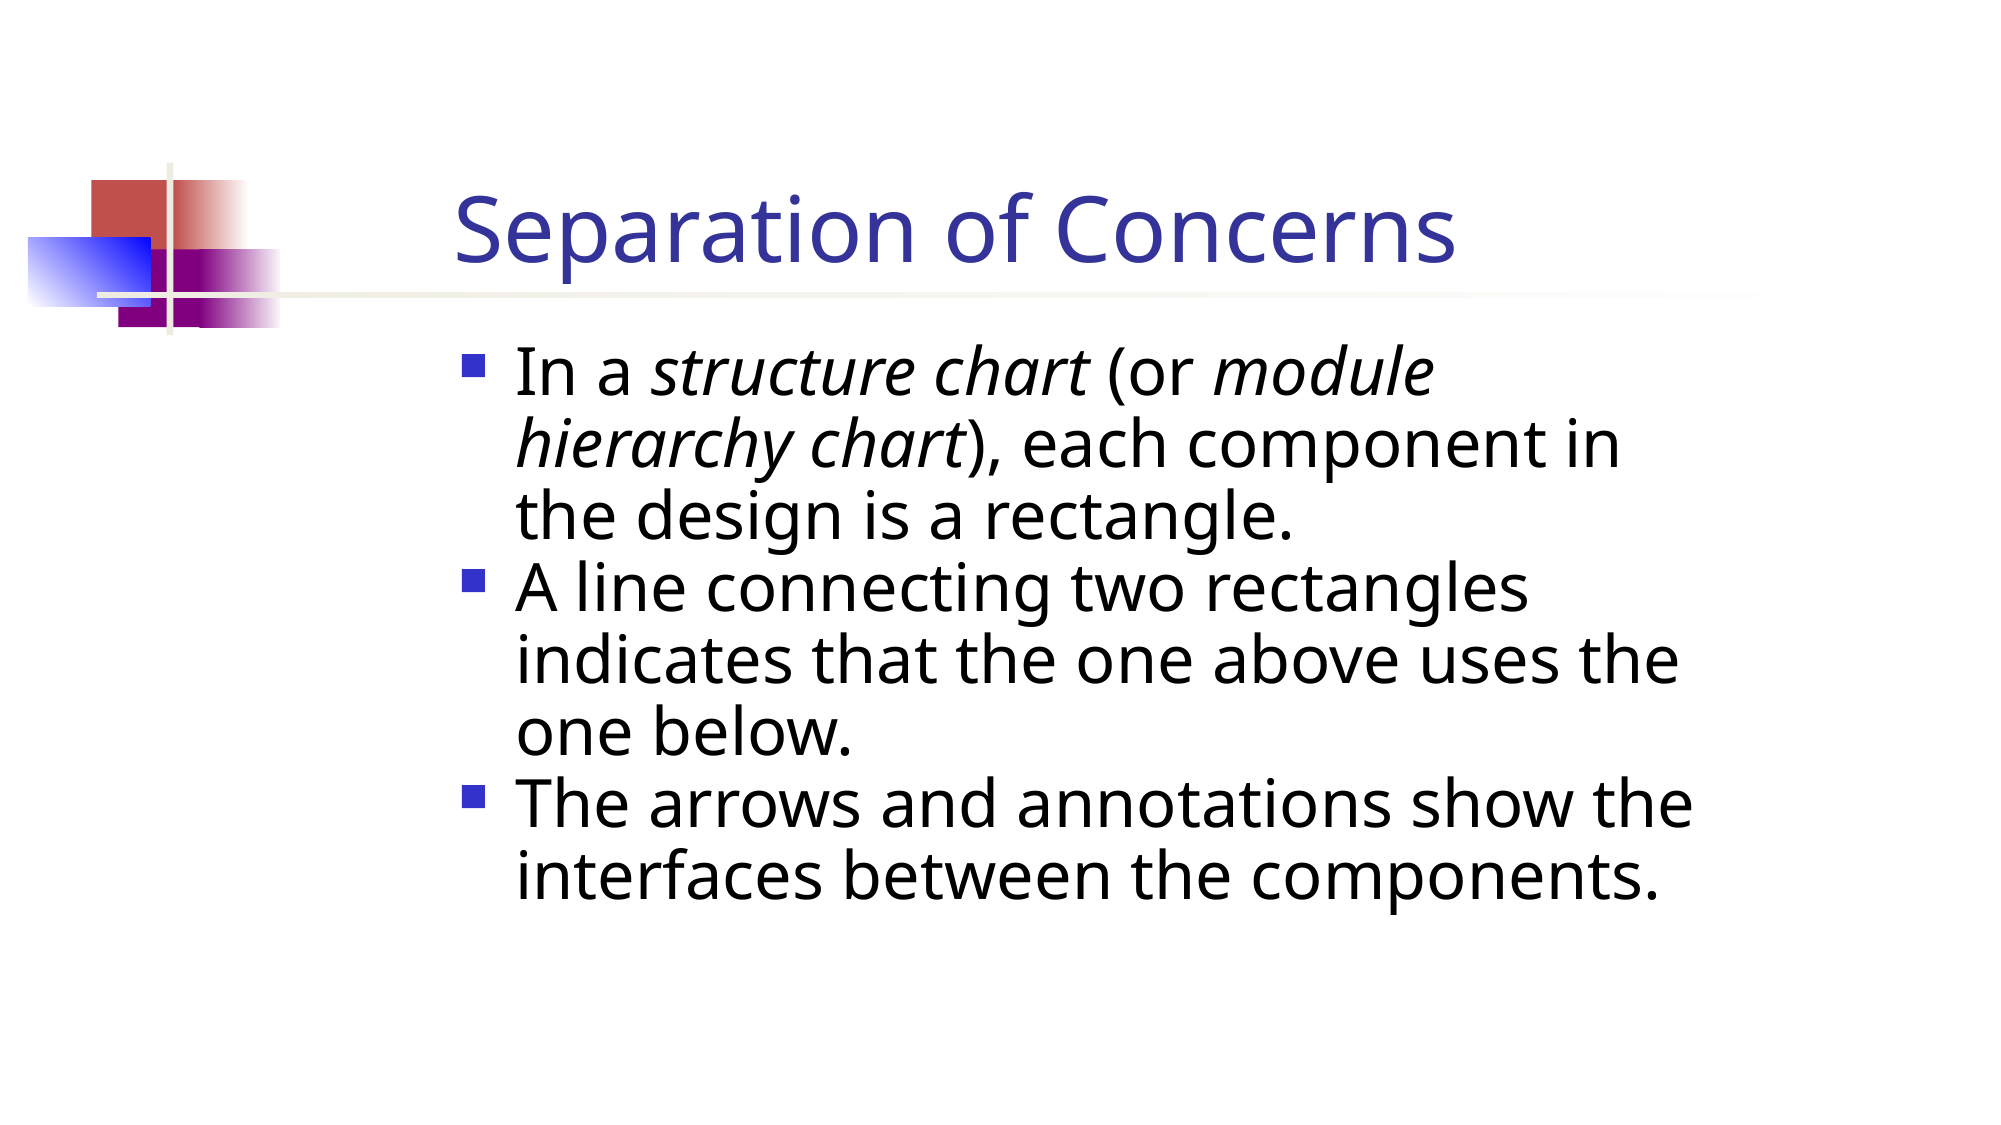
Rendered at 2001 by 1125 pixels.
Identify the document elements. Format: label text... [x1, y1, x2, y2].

text_box Separation of Concerns [438, 101, 1717, 289]
text_box In a structure chart (or module hierarchy chart), each component in the design is a rectangle. A line connecting two rectangles indicates that the one above uses the one below. The arrows and annotations show the interfaces between the components. [443, 331, 1719, 1006]
